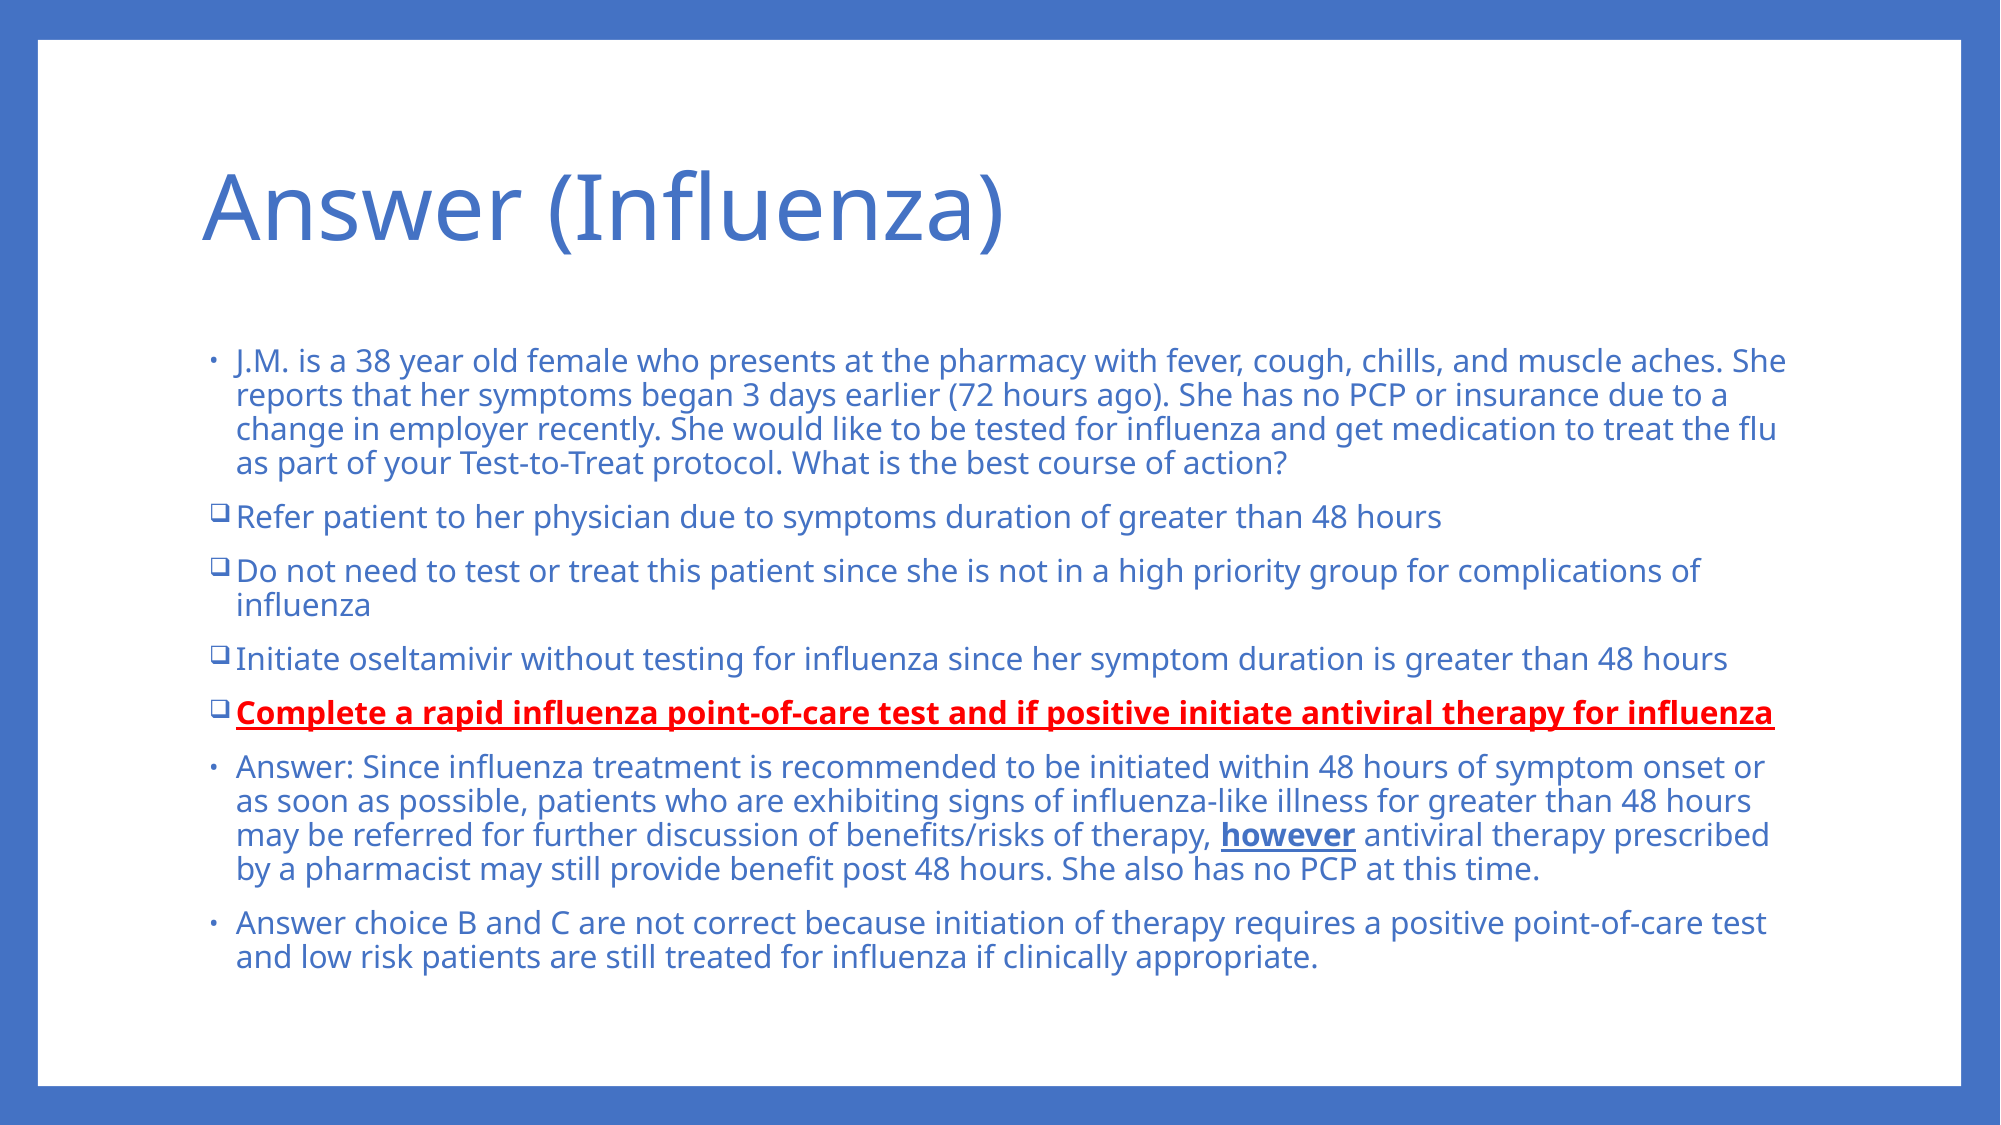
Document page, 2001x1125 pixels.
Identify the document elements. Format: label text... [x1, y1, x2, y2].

title Answer (Influenza) [187, 99, 1808, 323]
list J.M. is a 38 year old female who presents at the pharmacy with fever, cough, chills, and muscle aches. She reports that her symptoms began 3 days earlier (72 hours ago). She has no PCP or insurance due to a change in employer recently. She would like to be tested for influenza and get medication to treat the flu as part of your Test-to-Treat protocol. What is the best course of action? Refer patient to her physician due to symptoms duration of greater than 48 hours Do not need to test or treat this patient since she is not in a high priority group for complications of influenza Initiate oseltamivir without testing for influenza since her symptom duration is greater than 48 hours Complete a rapid influenza point-of-care test and if positive initiate antiviral therapy for influenza Answer: Since influenza treatment is recommended to be initiated within 48 hours of symptom onset or as soon as possible, patients who are exhibiting signs of influenza-like illness for greater than 48 hours may be referred for further discussion of benefits/risks of therapy, however antiviral therapy prescribed by a pharmacist may still provide benefit post 48 hours. She also has no PCP at this time. Answer choice B and C are not correct because initiation of therapy requires a positive point-of-care test and low risk patients are still treated for influenza if clinically appropriate. [187, 337, 1808, 1000]
